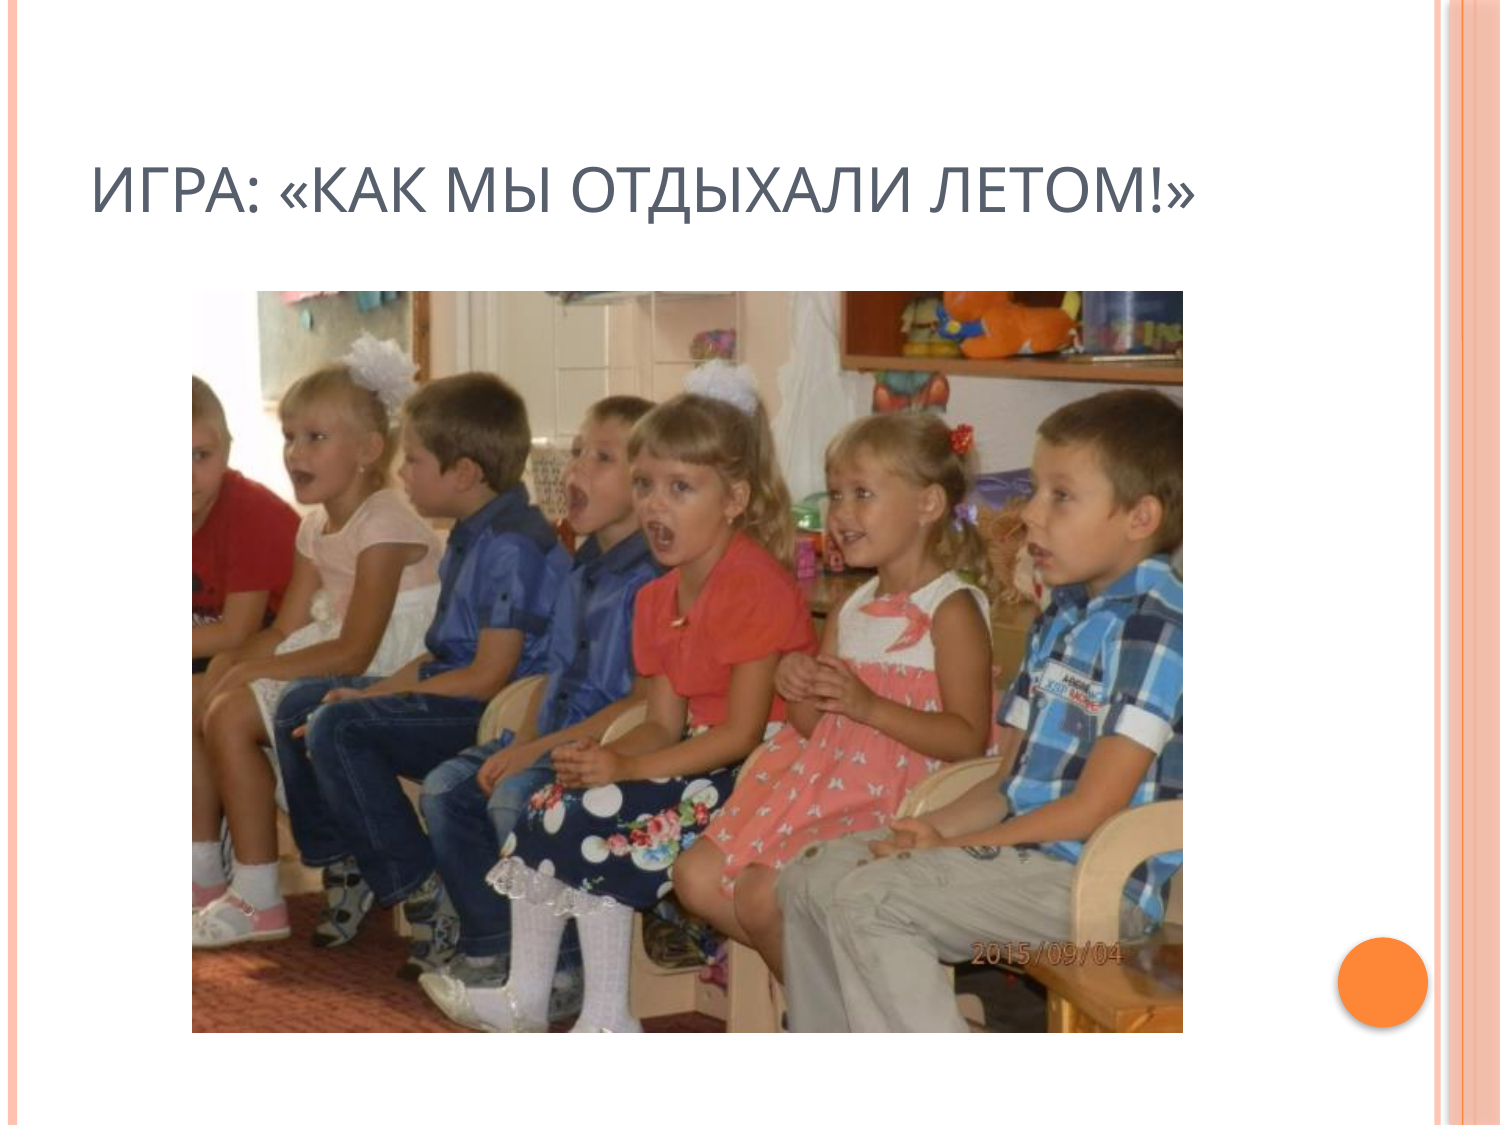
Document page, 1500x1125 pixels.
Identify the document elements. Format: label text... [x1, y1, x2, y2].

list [192, 290, 1183, 1034]
title Игра: «Как мы отдыхали летом!» [75, 45, 1300, 233]
